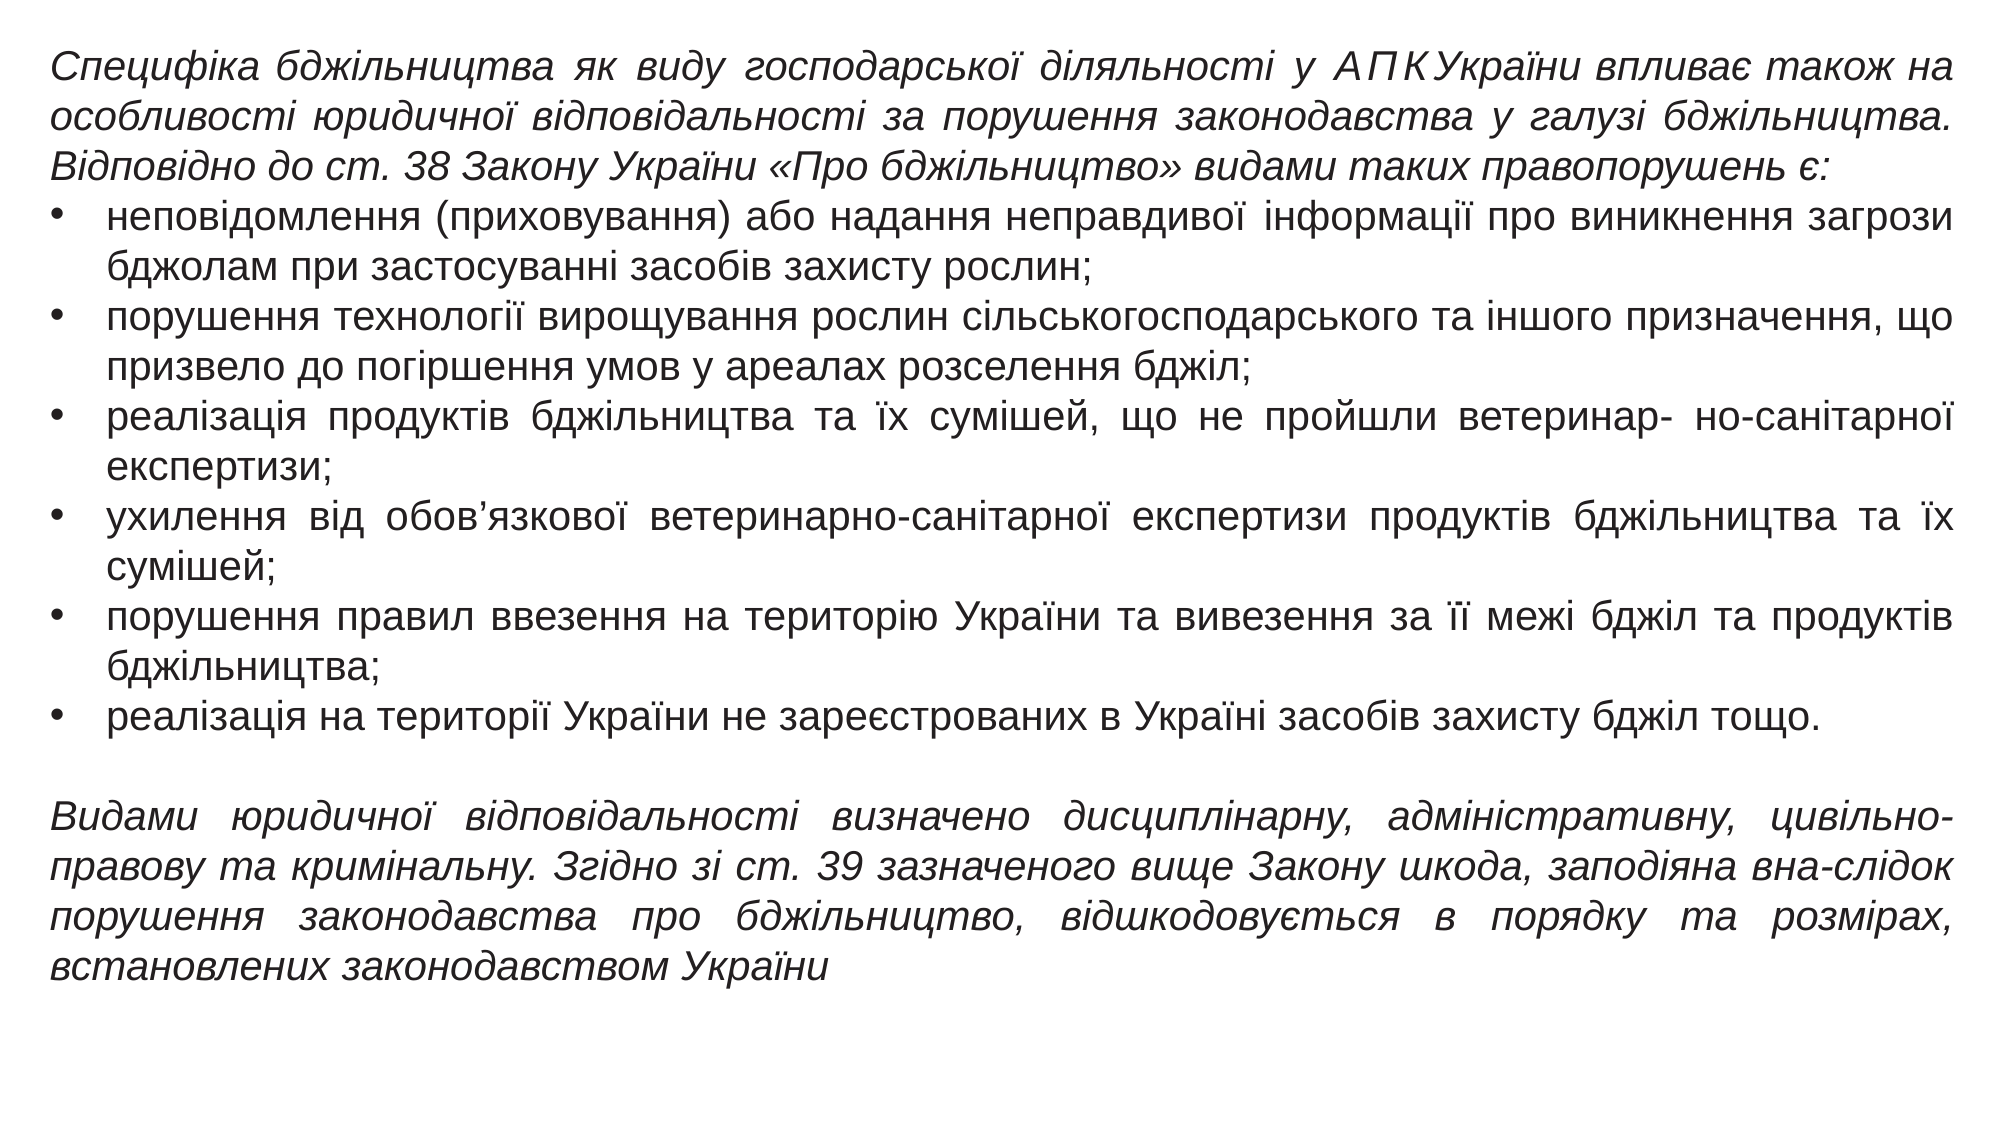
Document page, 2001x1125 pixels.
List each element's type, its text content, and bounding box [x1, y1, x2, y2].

text_box Специфіка бджільництва як виду господарської діляльності у АПКУкраїни впливає також на особливості юридичної відповідальності за порушення законодавства у галузі бджільництва. Відповідно до ст. 38 Закону України «Про бджільництво» видами таких правопорушень є: неповідомлення (приховування) або надання неправдивої інформації про виникнення загрози бджолам при застосуванні засобів захисту рослин; порушення технології вирощування рослин сільськогосподарського та іншого призначення, що призвело до погіршення умов у ареалах розселення бджіл; реалізація продуктів бджільництва та їх сумішей, що не пройшли ветеринар- но-санітарної експертизи; ухилення від обов’язкової ветеринарно-санітарної експертизи продуктів бджільництва та їх сумішей; порушення правил ввезення на територію України та вивезення за її межі бджіл та продуктів бджільництва; реалізація на території України не зареєстрованих в Україні засобів захисту бджіл тощо. Видами юридичної відповідальності визначено дисциплінарну, адміністративну, цивільно-правову та кримінальну. Згідно зі ст. 39 зазначеного вище Закону шкода, заподіяна вна-слідок порушення законодавства про бджільництво, відшкодовується в порядку та розмірах, встановлених законодавством України [34, 31, 1969, 1047]
